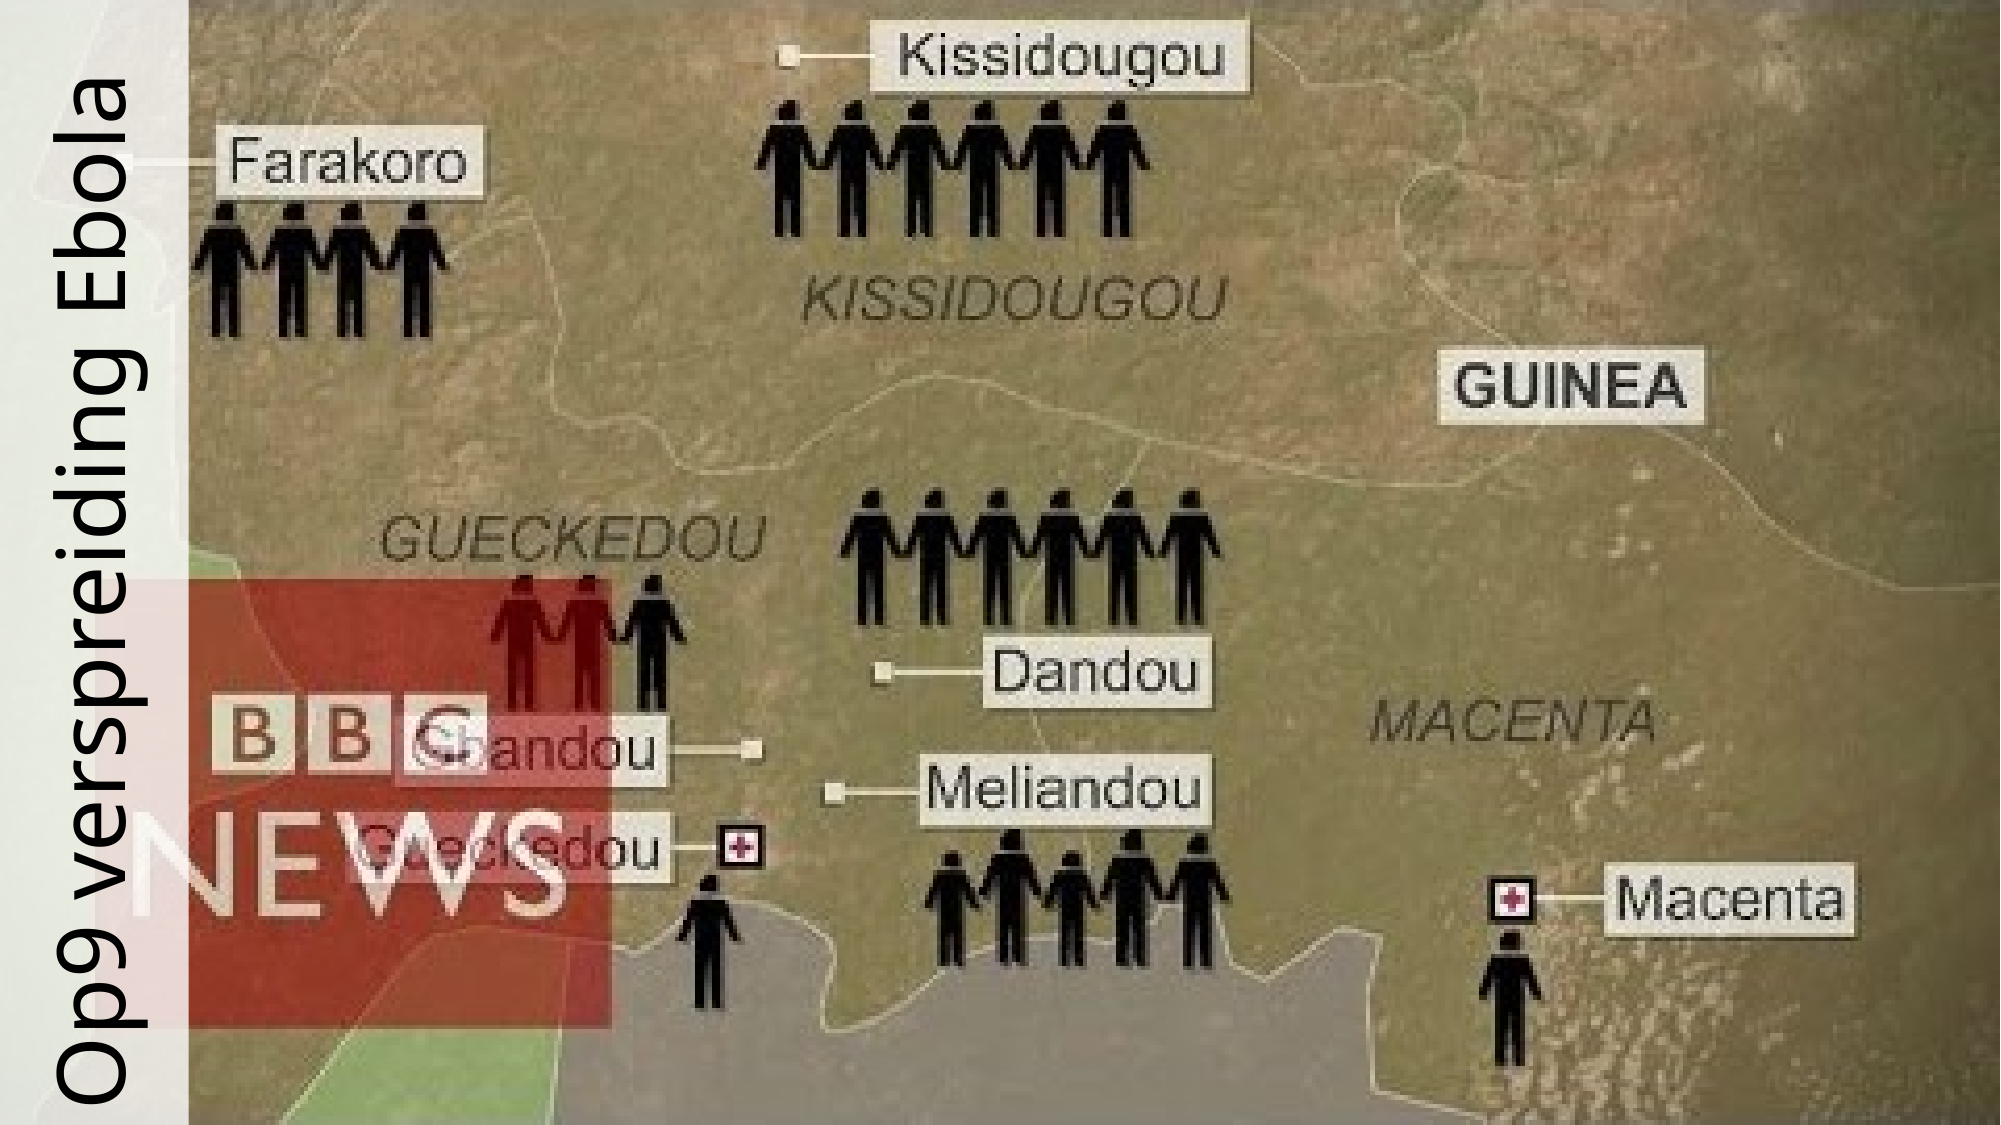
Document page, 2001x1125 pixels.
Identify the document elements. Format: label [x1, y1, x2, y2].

text_box [0, 0, 2000, 1125]
